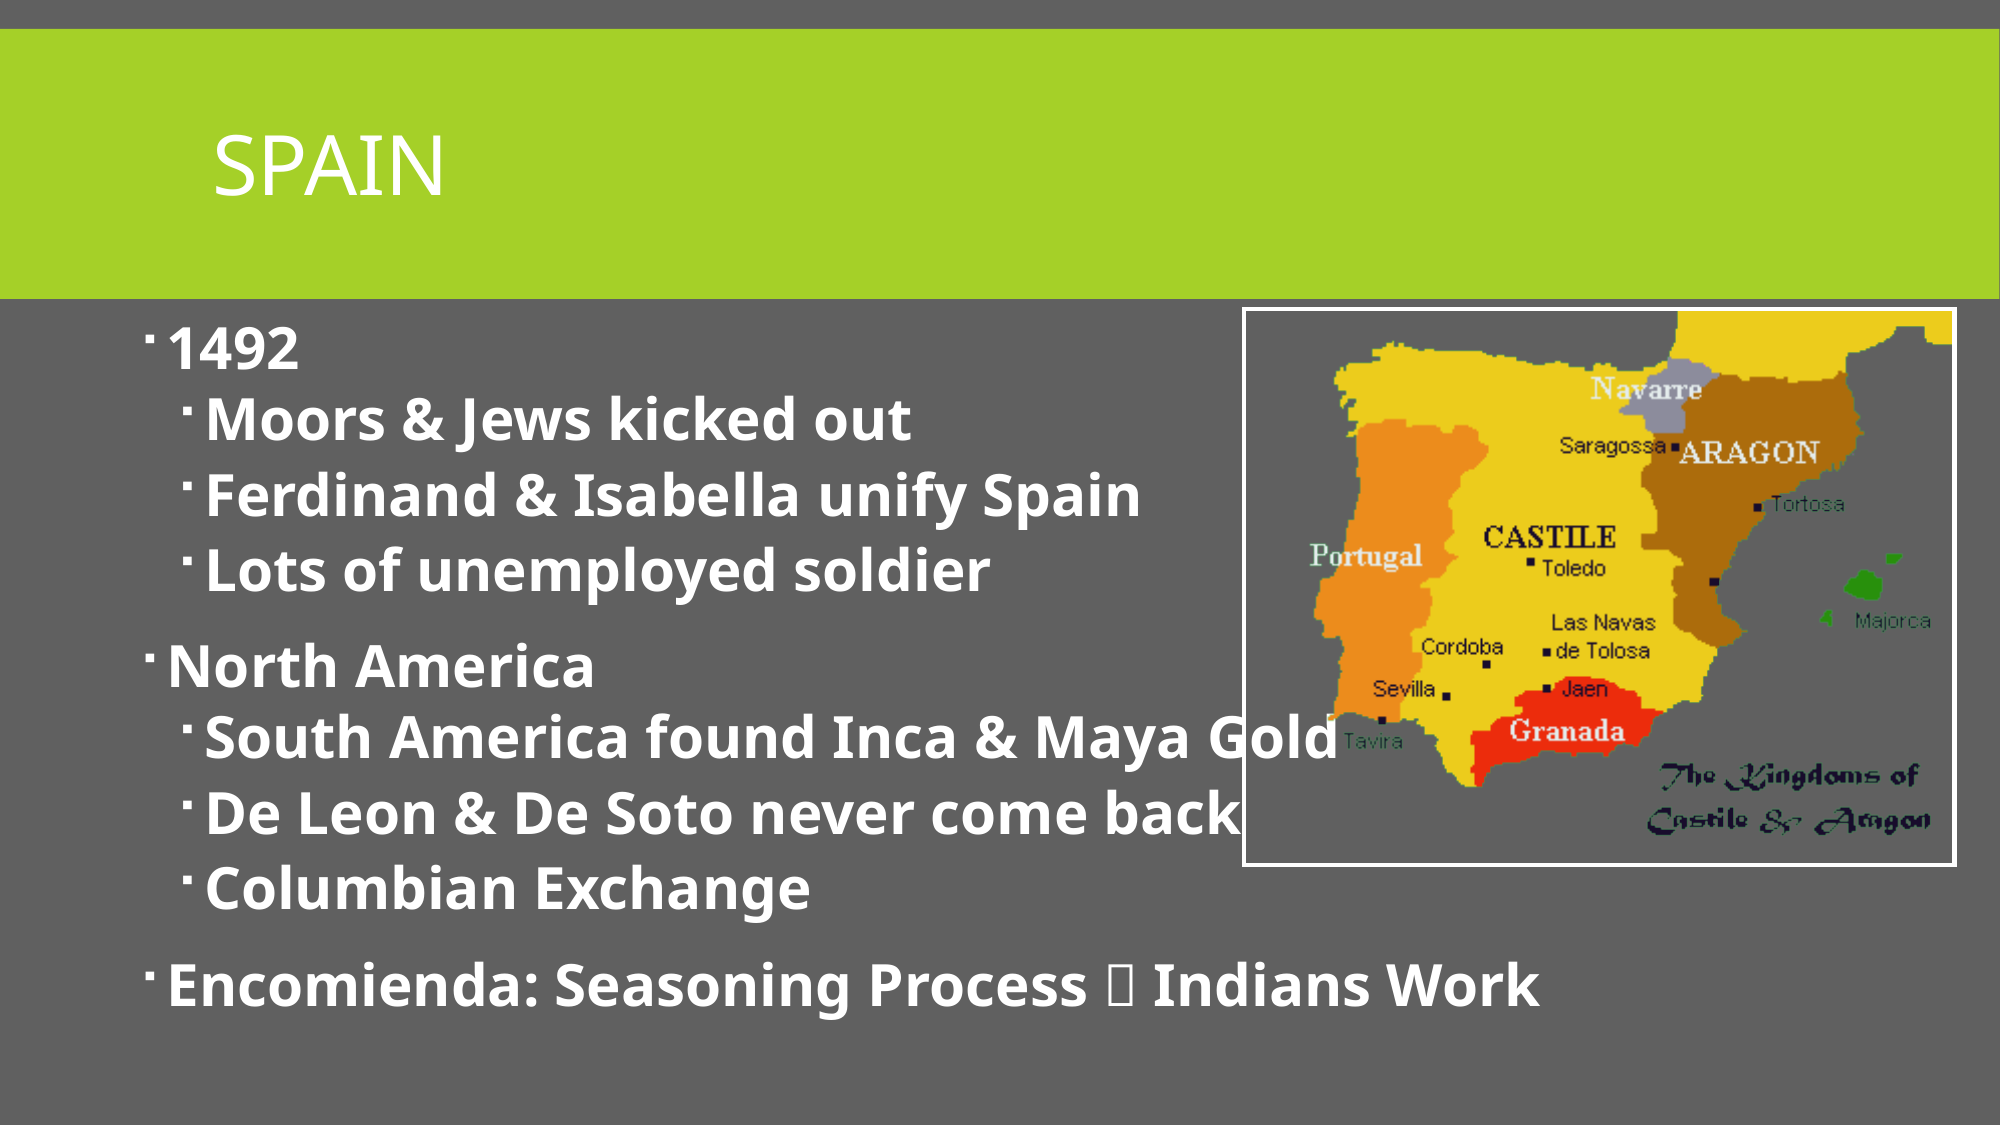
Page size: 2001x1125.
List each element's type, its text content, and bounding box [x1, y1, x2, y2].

picture [1245, 311, 1953, 864]
list 1492 Moors & Jews kicked out Ferdinand & Isabella unify Spain Lots of unemployed soldier North America South America found Inca & Maya Gold De Leon & De Soto never come back Columbian Exchange Encomienda: Seasoning Process  Indians Work [121, 311, 1750, 1066]
title Spain [197, 46, 1803, 295]
